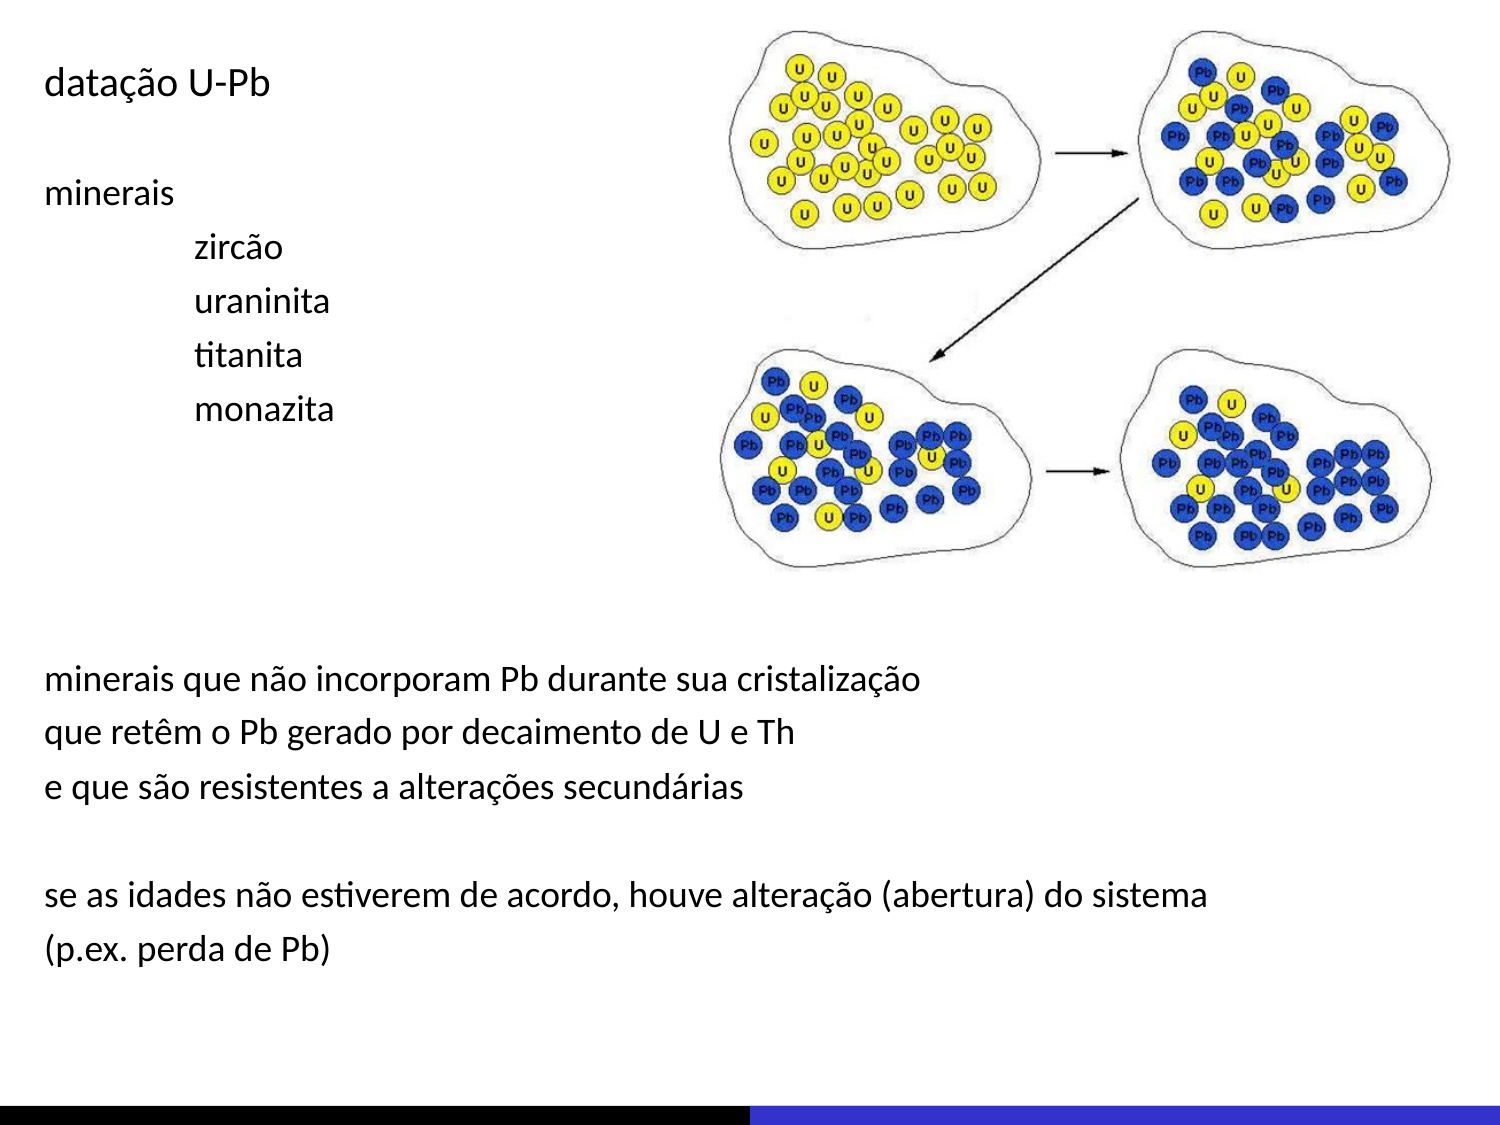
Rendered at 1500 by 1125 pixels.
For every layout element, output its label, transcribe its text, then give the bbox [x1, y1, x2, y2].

text_box [749, 1105, 1500, 1125]
text_box [0, 1105, 749, 1125]
text_box datação U-Pb minerais zircão uraninita titanita monazita minerais que não incorporam Pb durante sua cristalização que retêm o Pb gerado por decaimento de U e Th e que são resistentes a alterações secundárias se as idades não estiverem de acordo, houve alteração (abertura) do sistema (p.ex. perda de Pb) [29, 37, 1453, 1030]
picture [719, 30, 1454, 633]
